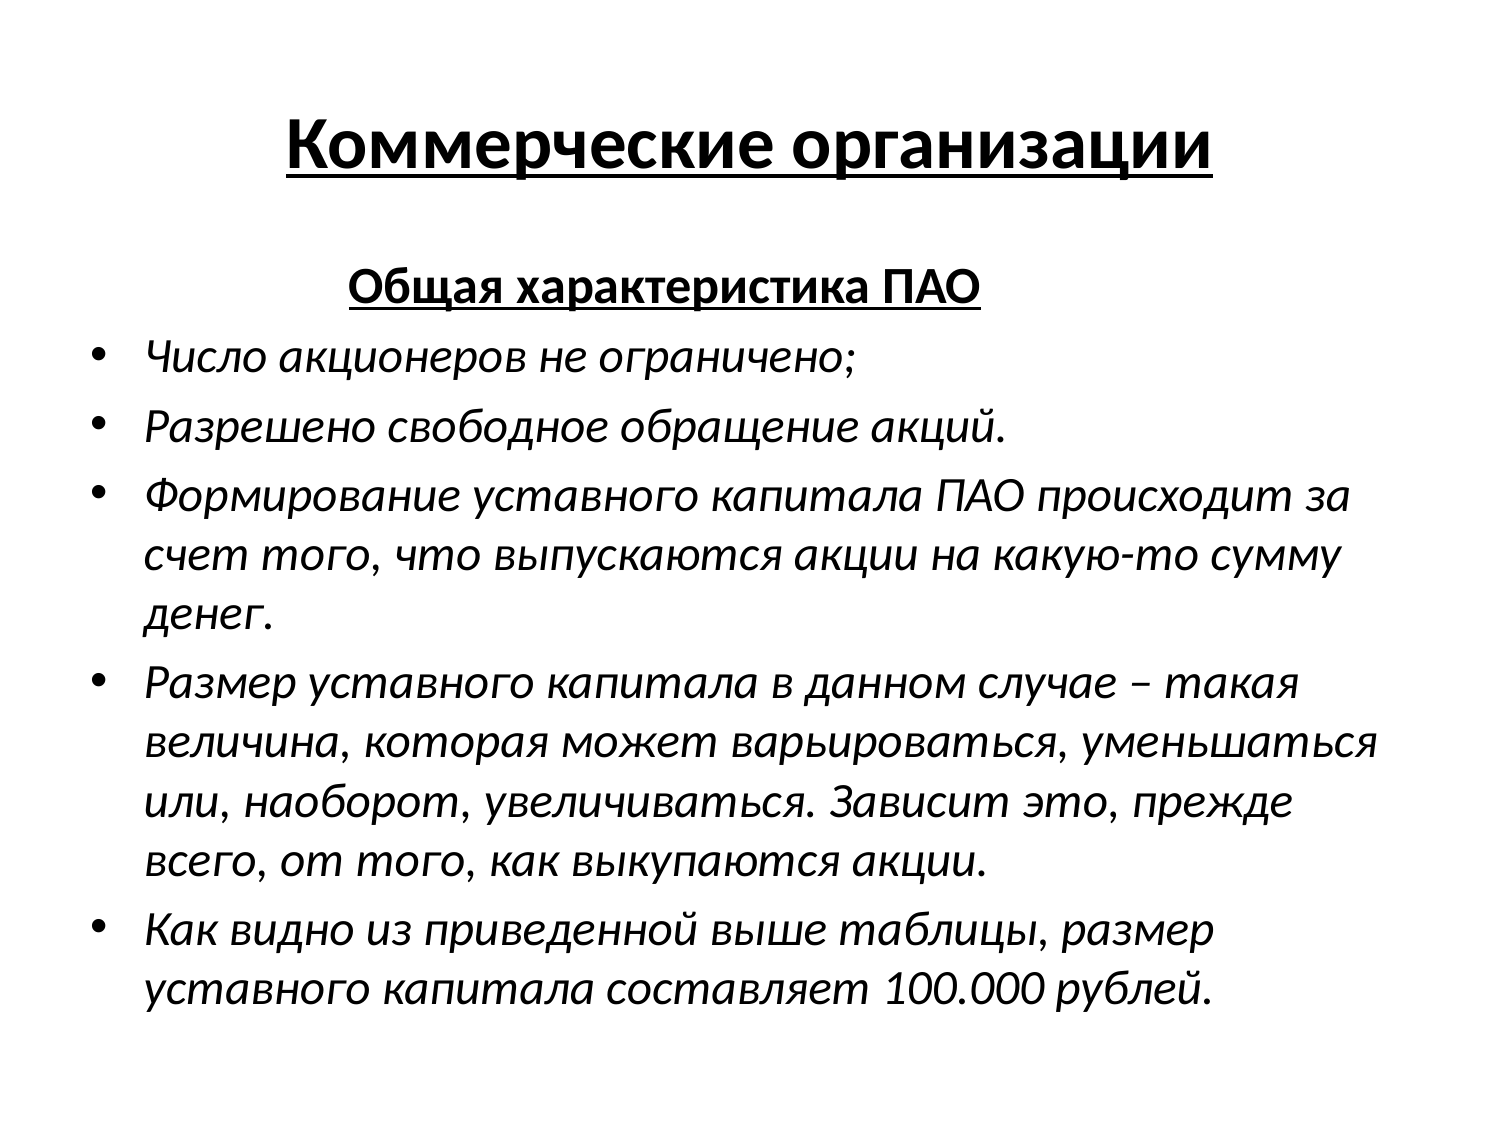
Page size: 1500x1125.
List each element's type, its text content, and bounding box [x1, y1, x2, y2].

list Общая характеристика ПАО Число акционеров не ограничено; Разрешено свободное обращение акций. Формирование уставного капитала ПАО происходит за счет того, что выпускаются акции на какую-то сумму денег. Размер уставного капитала в данном случае – такая величина, которая может варьироваться, уменьшаться или, наоборот, увеличиваться. Зависит это, прежде всего, от того, как выкупаются акции. Как видно из приведенной выше таблицы, размер уставного капитала составляет 100.000 рублей. [74, 243, 1426, 1024]
title Коммерческие организации [74, 44, 1426, 233]
